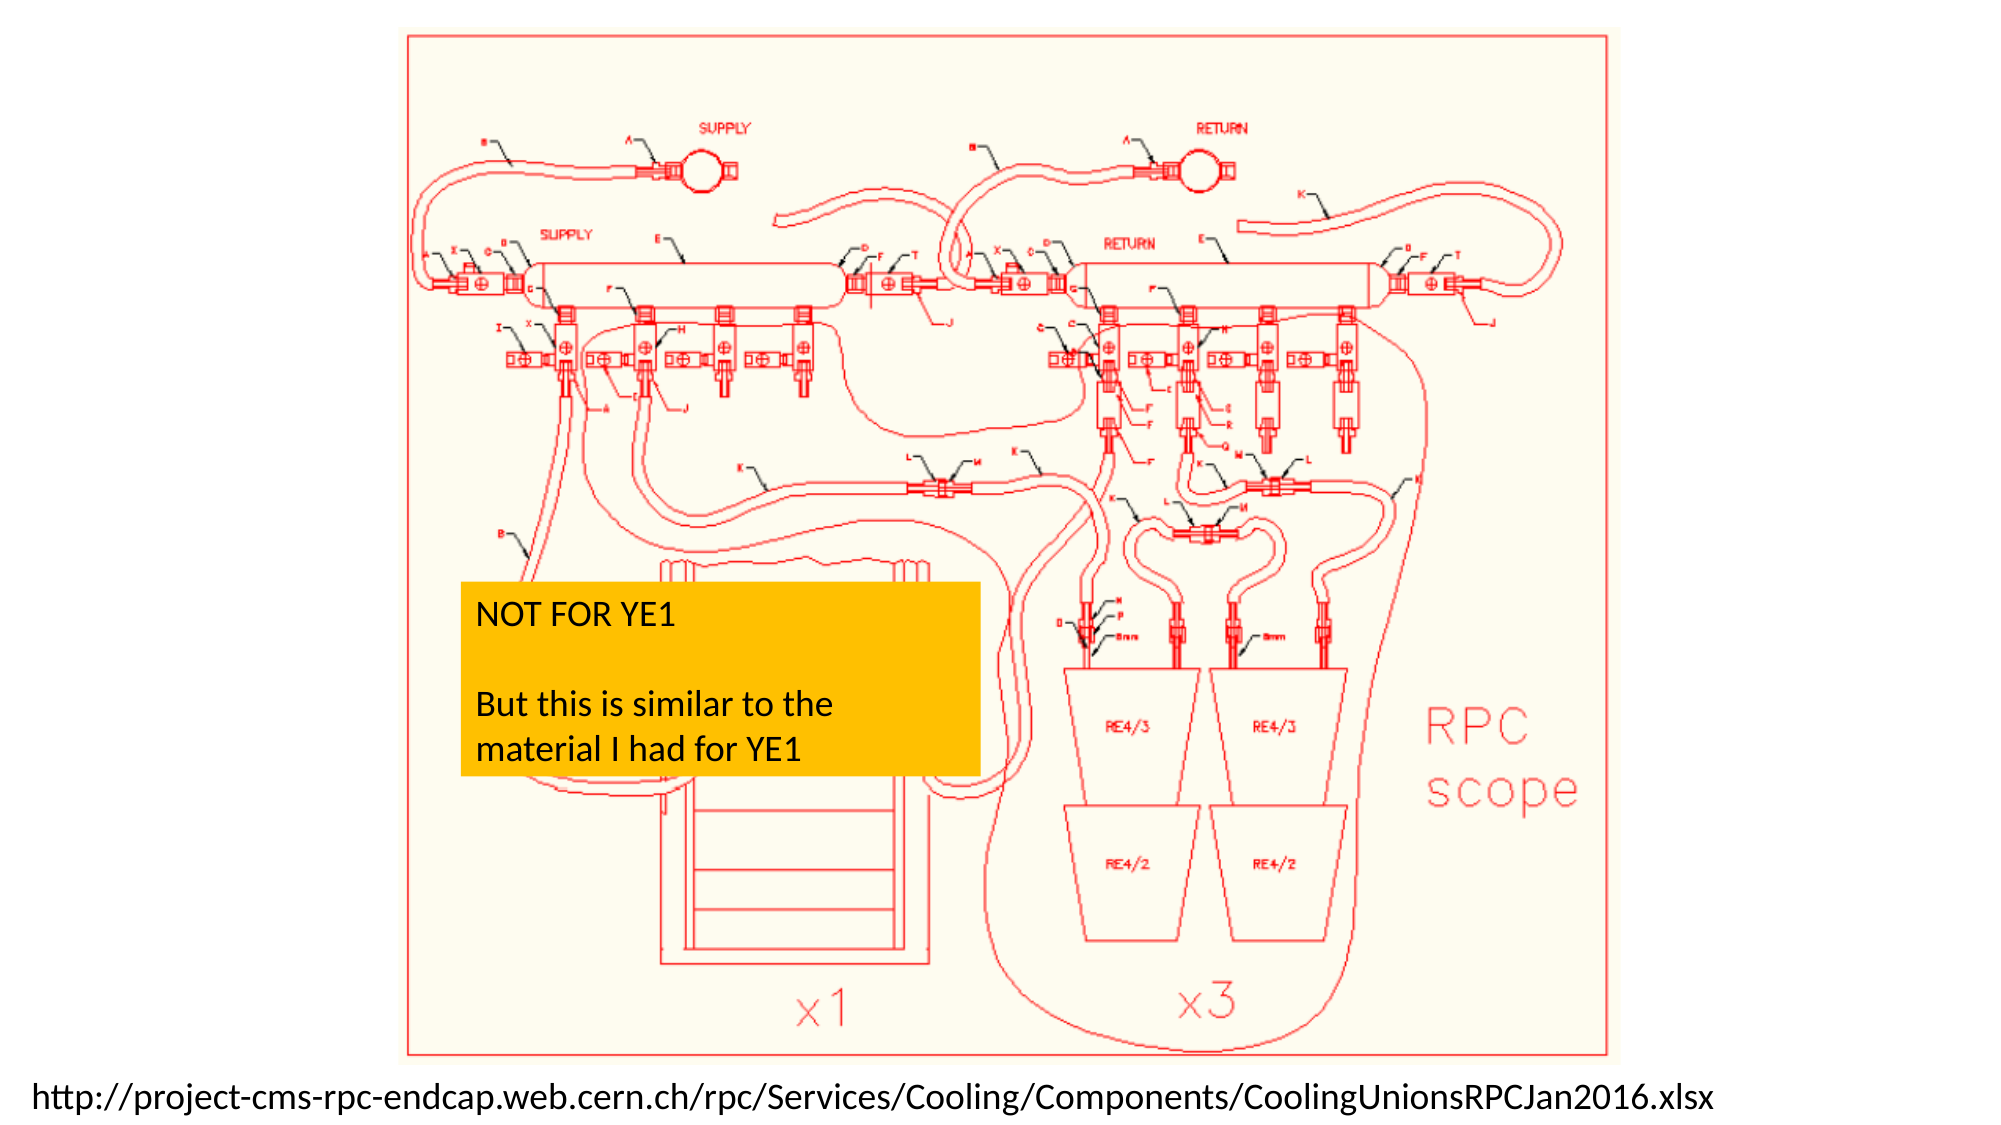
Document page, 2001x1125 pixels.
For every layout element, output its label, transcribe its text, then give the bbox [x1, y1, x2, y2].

text_box http://project-cms-rpc-endcap.web.cern.ch/rpc/Services/Cooling/Components/CoolingUnionsRPCJan2016.xlsx [16, 1064, 1945, 1125]
picture [398, 27, 1621, 1066]
